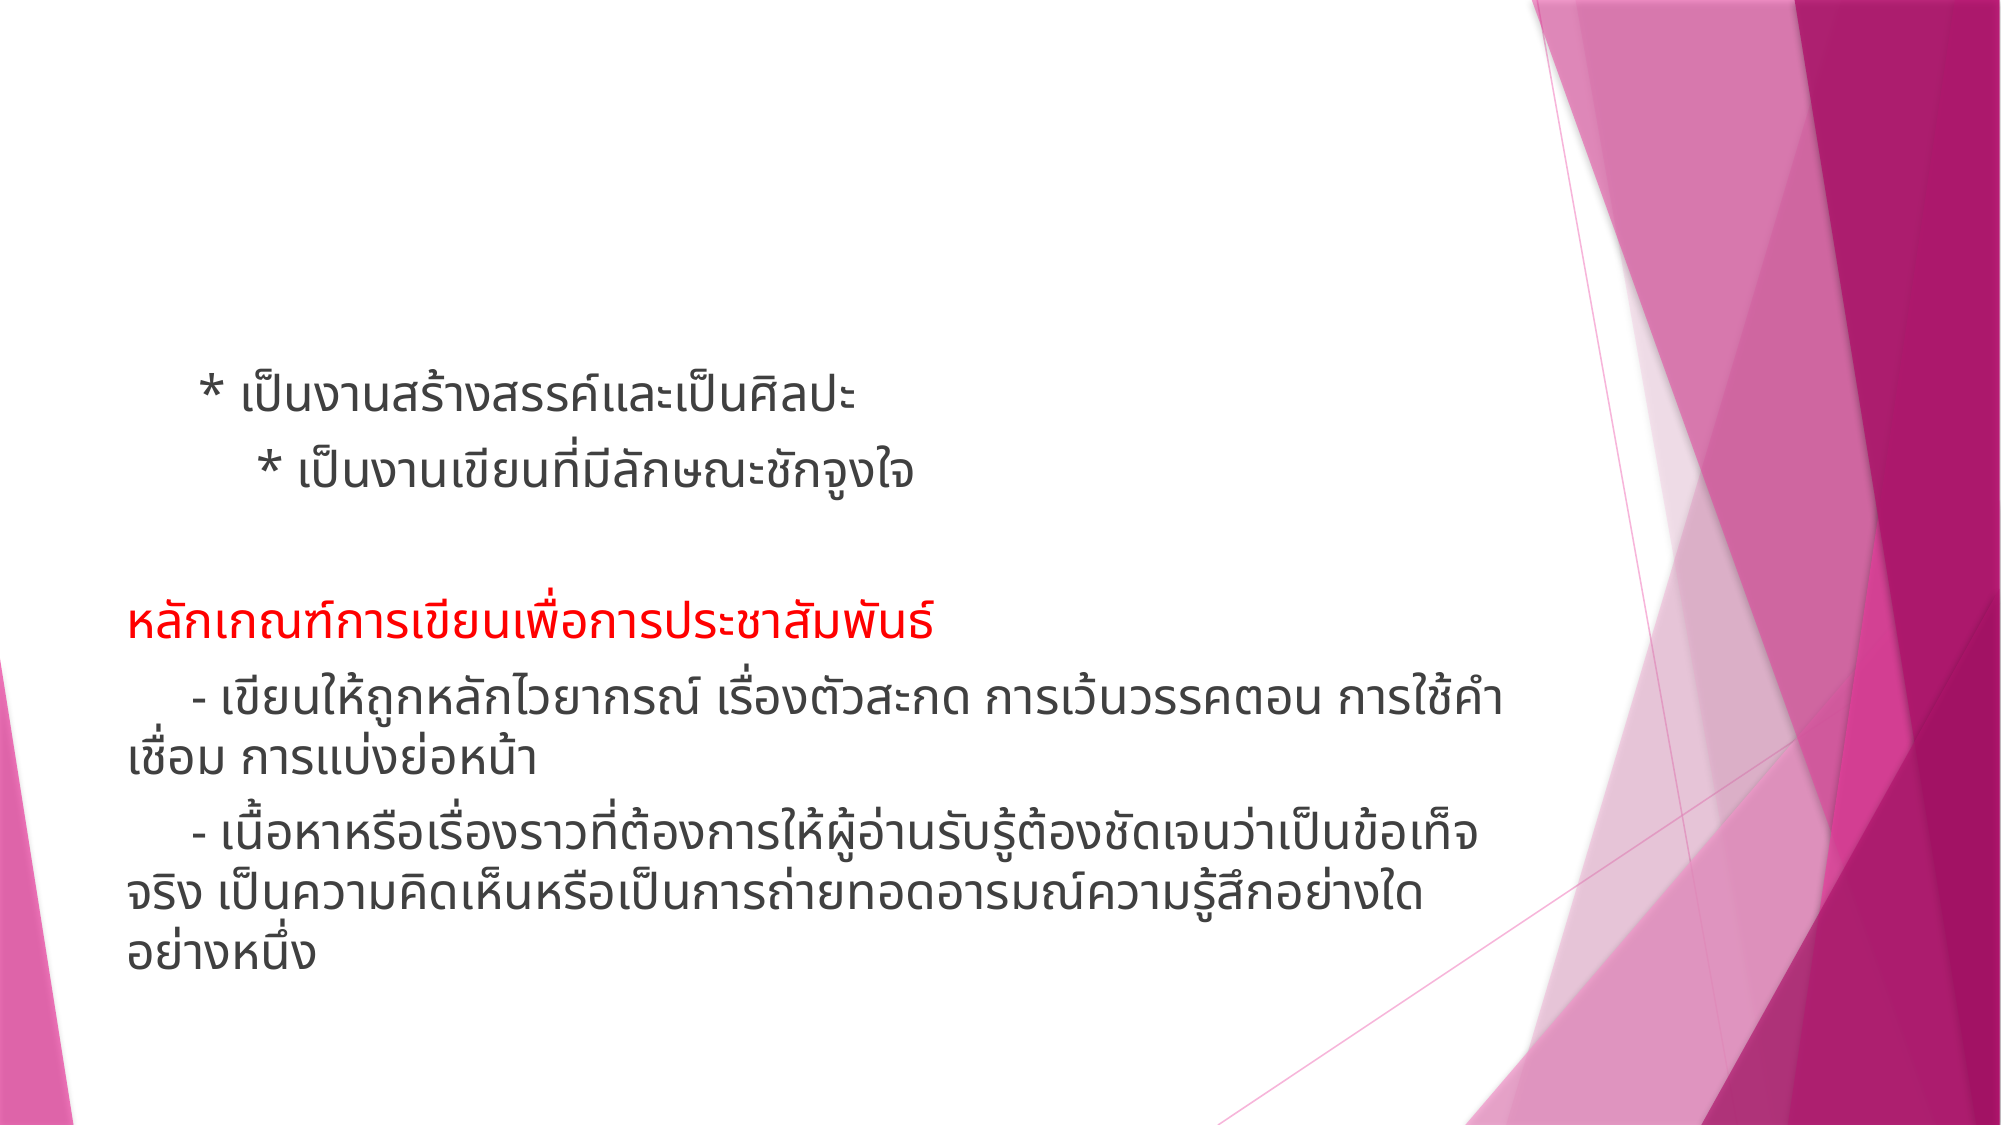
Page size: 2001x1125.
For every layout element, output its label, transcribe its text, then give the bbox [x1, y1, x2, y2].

list * เป็นงานสร้างสรรค์และเป็นศิลปะ * เป็นงานเขียนที่มีลักษณะชักจูงใจ หลักเกณฑ์การเขียนเพื่อการประชาสัมพันธ์ - เขียนให้ถูกหลักไวยากรณ์ เรื่องตัวสะกด การเว้นวรรคตอน การใช้คำเชื่อม การแบ่งย่อหน้า - เนื้อหาหรือเรื่องราวที่ต้องการให้ผู้อ่านรับรู้ต้องชัดเจนว่าเป็นข้อเท็จจริง เป็นความคิดเห็นหรือเป็นการถ่ายทอดอารมณ์ความรู้สึกอย่างใดอย่างหนึ่ง [111, 354, 1522, 992]
